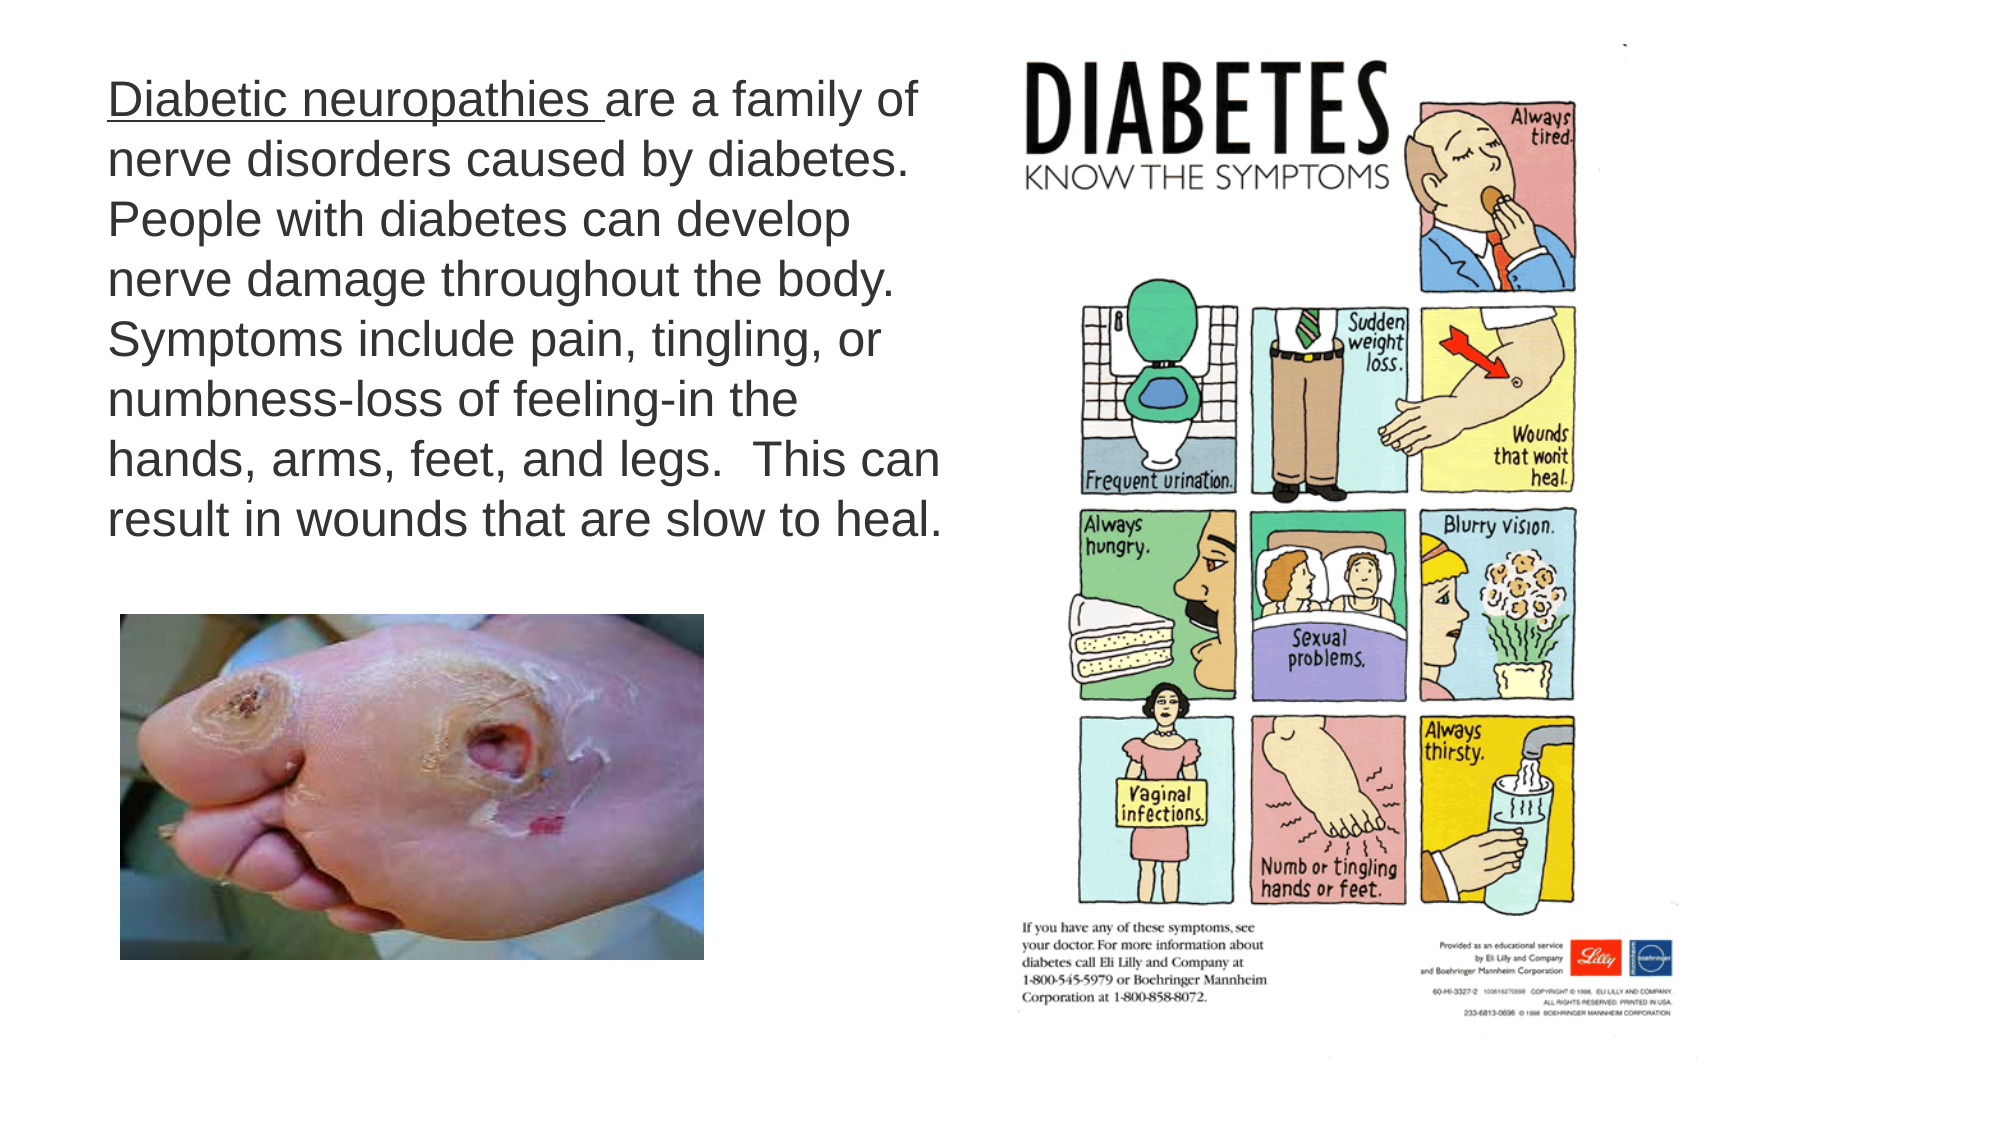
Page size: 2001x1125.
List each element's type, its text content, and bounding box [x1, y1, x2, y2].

picture [119, 614, 704, 961]
picture [979, 44, 1702, 1058]
text_box Diabetic neuropathies are a family of nerve disorders caused by diabetes. People with diabetes can develop nerve damage throughout the body. Symptoms include pain, tingling, or numbness-loss of feeling-in the hands, arms, feet, and legs. This can result in wounds that are slow to heal. [100, 59, 966, 493]
